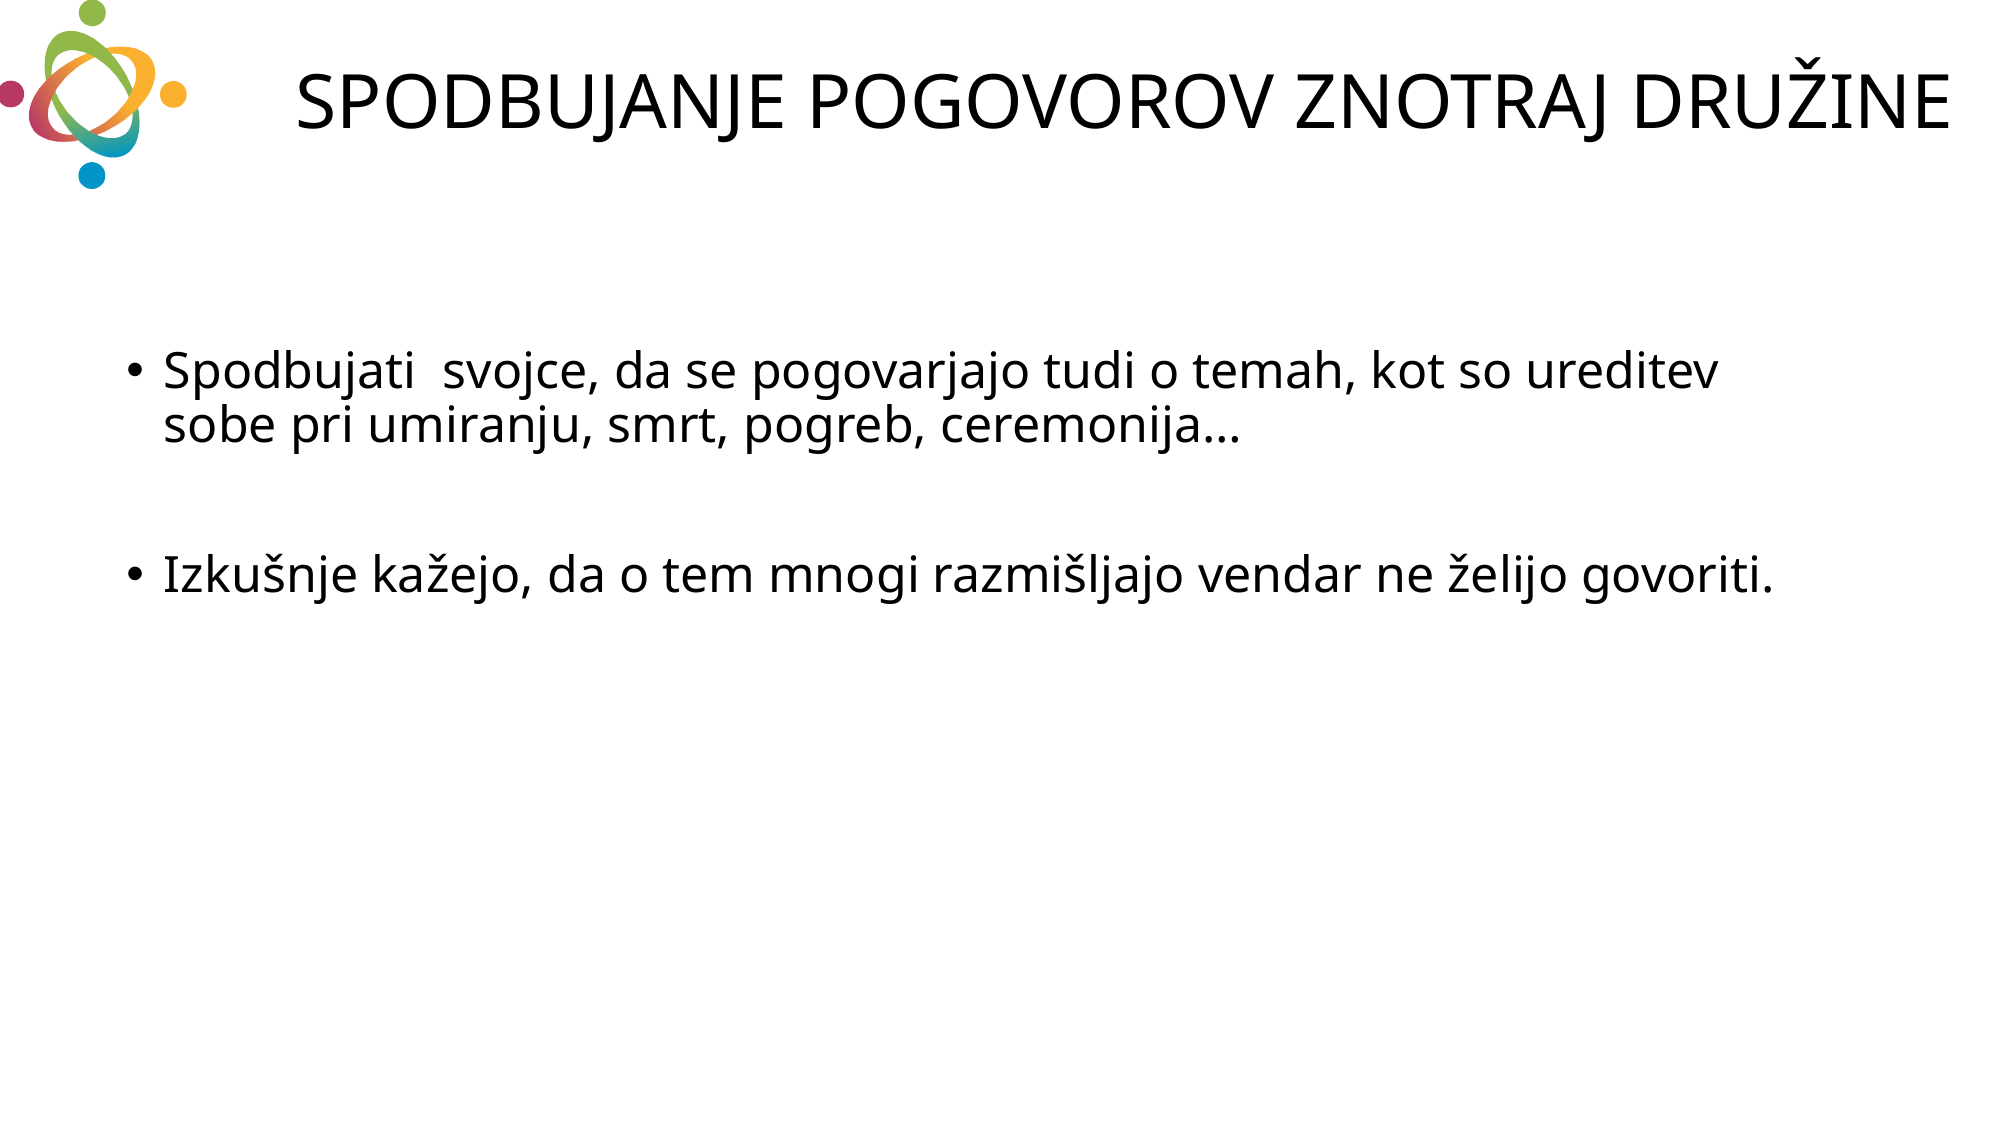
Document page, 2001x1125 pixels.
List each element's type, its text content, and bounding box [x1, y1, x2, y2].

title SPODBUJANJE POGOVOROV ZNOTRAJ DRUŽINE [280, 51, 1989, 269]
list Spodbujati svojce, da se pogovarjajo tudi o temah, kot so ureditev sobe pri umiranju, smrt, pogreb, ceremonija… Izkušnje kažejo, da o tem mnogi razmišljajo vendar ne želijo govoriti. [111, 337, 1837, 1052]
picture [0, 0, 187, 189]
